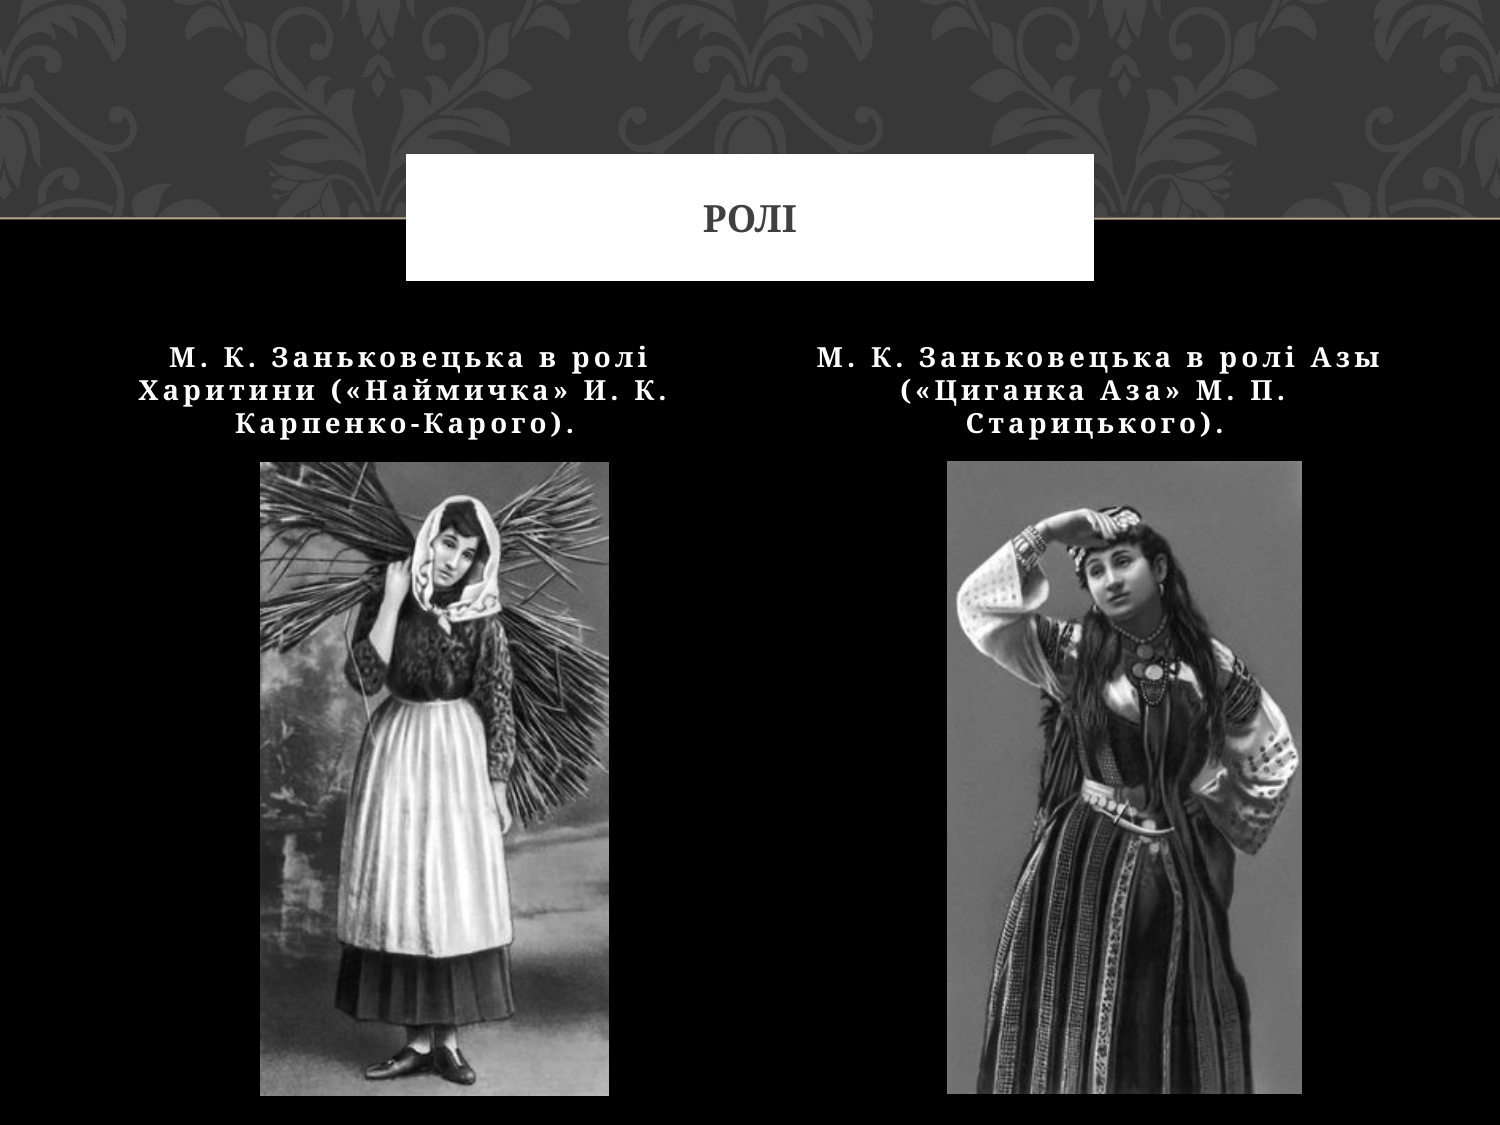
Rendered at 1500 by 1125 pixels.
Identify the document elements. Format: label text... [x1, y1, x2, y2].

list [259, 462, 609, 1096]
title Ролі [406, 154, 1094, 281]
list М. К. Заньковецька в ролі Азы («Циганка Аза» М. П. Старицького). [757, 323, 1433, 455]
list М. К. Заньковецька в ролі Харитини («Наймичка» И. К. Карпенко-Карого). [67, 323, 743, 455]
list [947, 461, 1302, 1095]
